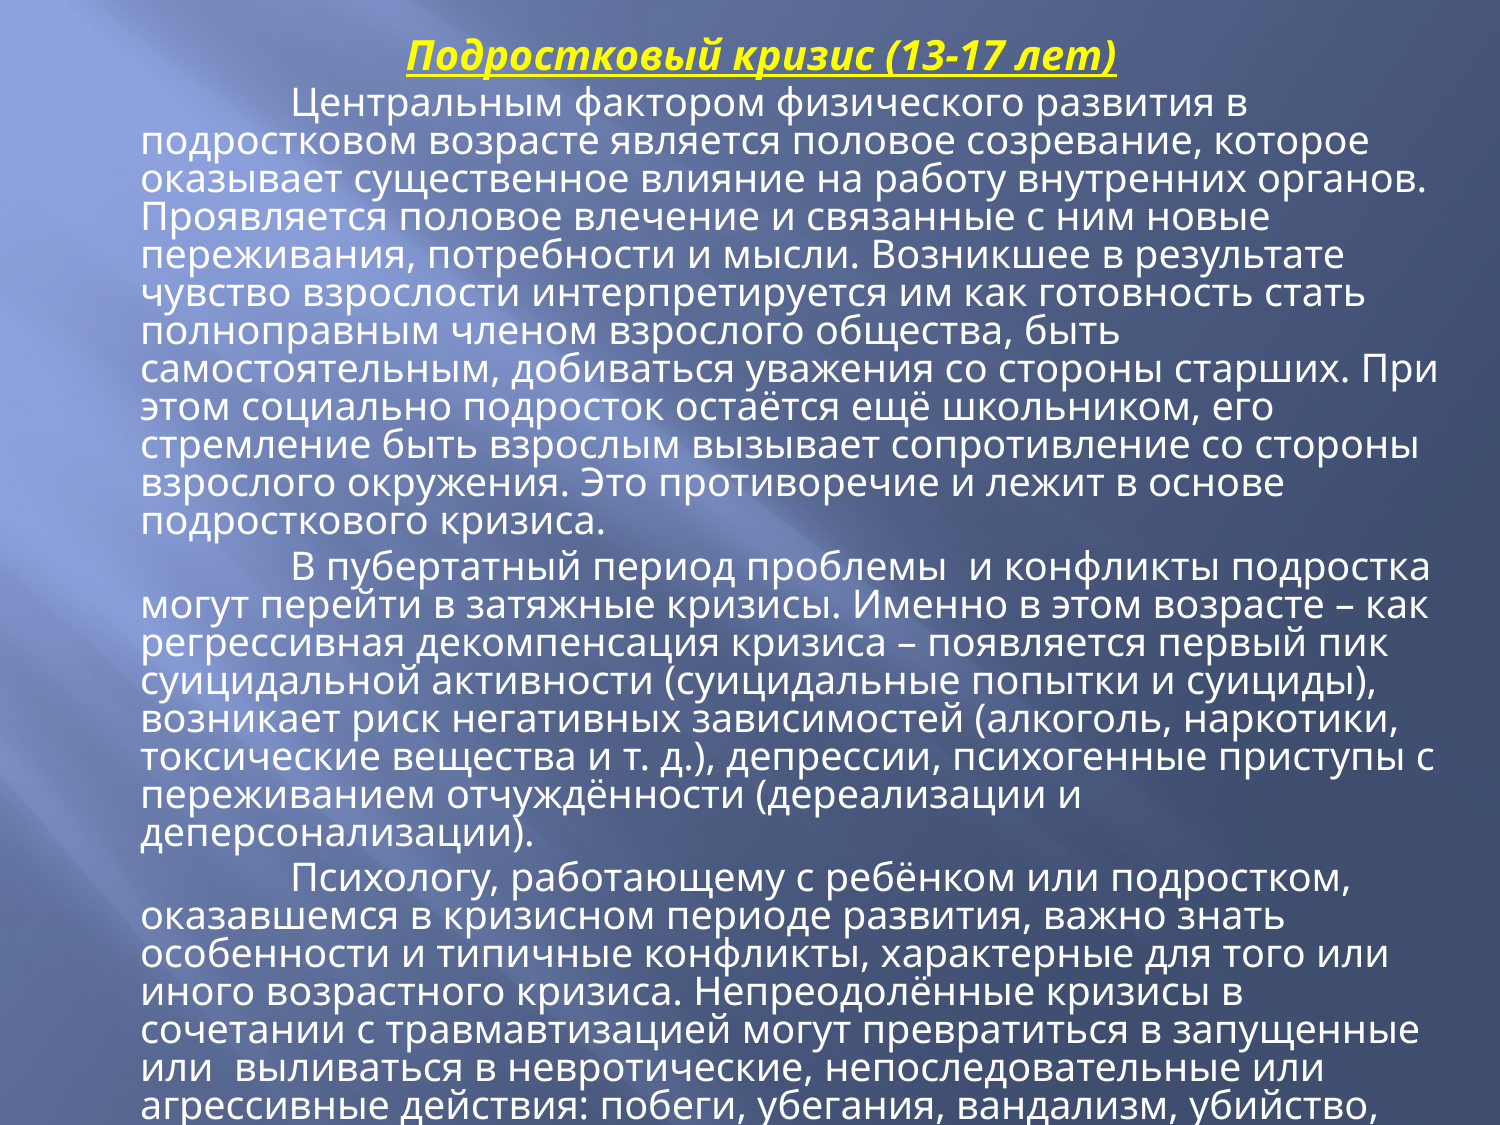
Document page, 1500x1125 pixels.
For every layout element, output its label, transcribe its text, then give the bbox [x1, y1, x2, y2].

list Подростковый кризис (13-17 лет) Центральным фактором физического развития в подростковом возрасте является половое созревание, которое оказывает существенное влияние на работу внутренних органов. Проявляется половое влечение и связанные с ним новые переживания, потребности и мысли. Возникшее в результате чувство взрослости интерпретируется им как готовность стать полноправным членом взрослого общества, быть самостоятельным, добиваться уважения со стороны старших. При этом социально подросток остаётся ещё школьником, его стремление быть взрослым вызывает сопротивление со стороны взрослого окружения. Это противоречие и лежит в основе подросткового кризиса. В пубертатный период проблемы и конфликты подростка могут перейти в затяжные кризисы. Именно в этом возрасте – как регрессивная декомпенсация кризиса – появляется первый пик суицидальной активности (суицидальные попытки и суициды), возникает риск негативных зависимостей (алкоголь, наркотики, токсические вещества и т. д.), депрессии, психогенные приступы с переживанием отчуждённости (дереализации и деперсонализации). Психологу, работающему с ребёнком или подростком, оказавшемся в кризисном периоде развития, важно знать особенности и типичные конфликты, характерные для того или иного возрастного кризиса. Непреодолённые кризисы в сочетании с травмавтизацией могут превратиться в запущенные или выливаться в невротические, непоследовательные или агрессивные действия: побеги, убегания, вандализм, убийство, или суицид [41, 31, 1459, 1094]
